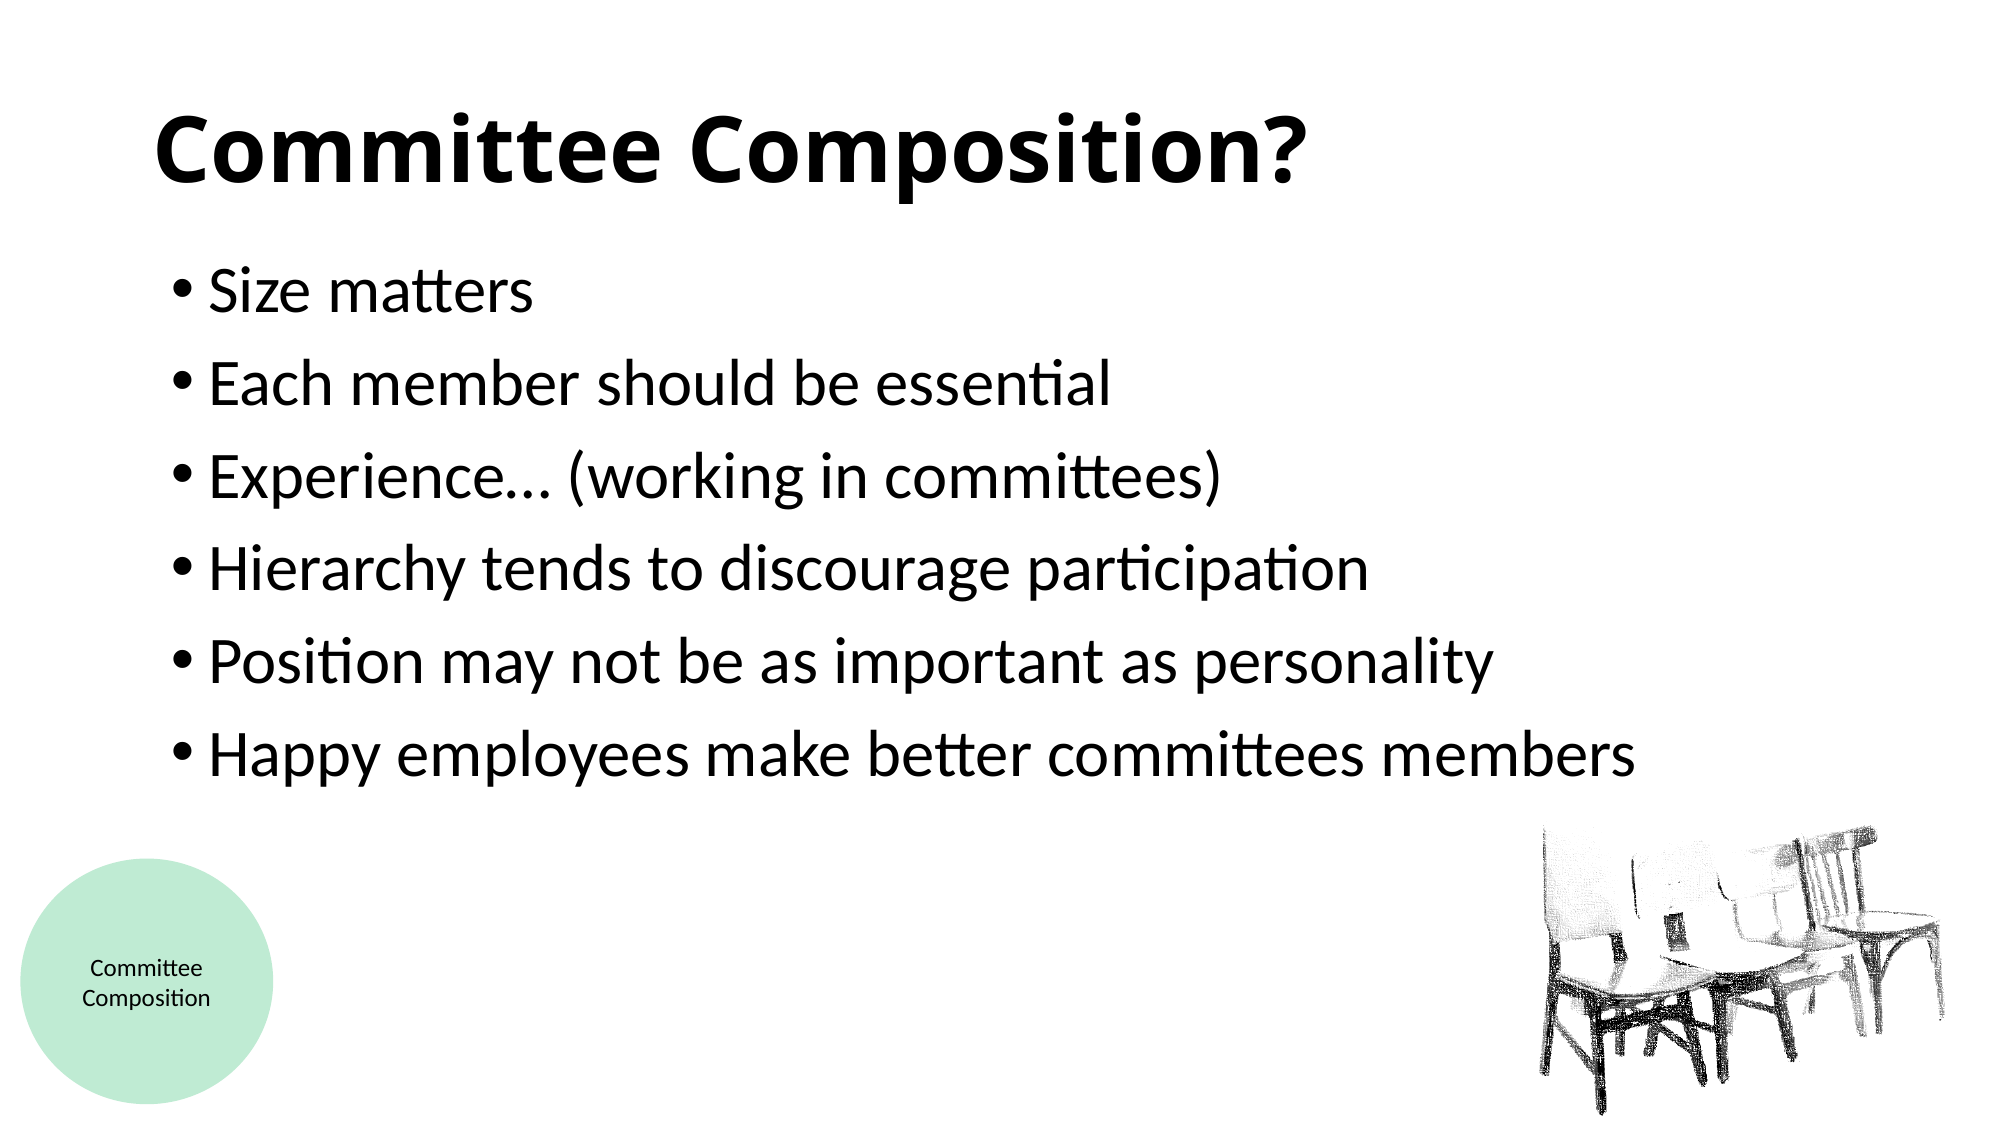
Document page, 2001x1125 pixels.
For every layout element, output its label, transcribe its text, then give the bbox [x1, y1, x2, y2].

picture [1533, 817, 1951, 1125]
text_box Committee Composition [19, 857, 275, 1106]
list Size matters Each member should be essential Experience… (working in committees) Hierarchy tends to discourage participation Position may not be as important as personality Happy employees make better committees members [155, 247, 1881, 962]
title Committee Composition? [137, 43, 1863, 262]
